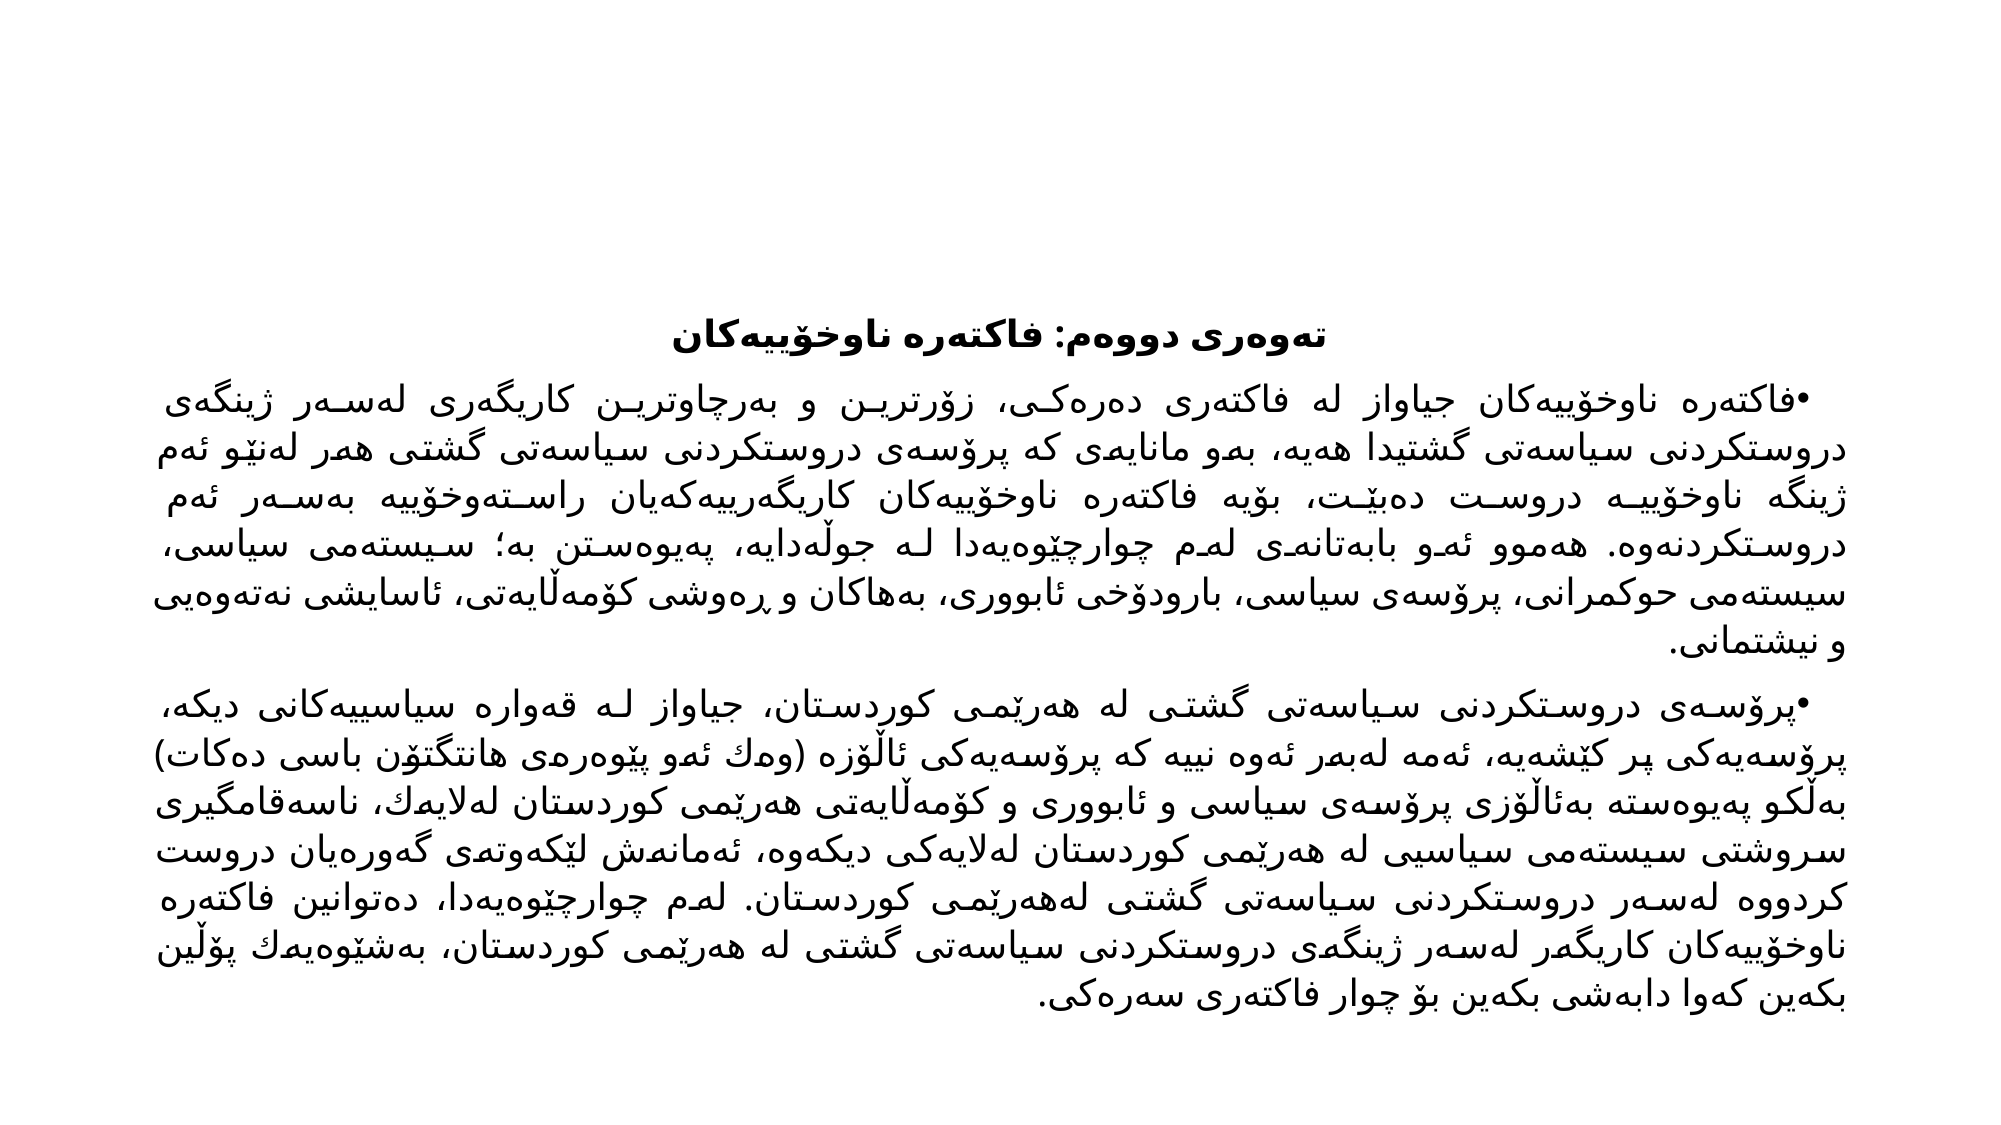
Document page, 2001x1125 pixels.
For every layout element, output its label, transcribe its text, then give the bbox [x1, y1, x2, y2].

list تەوەری دووەم: فاکتەرە ناوخۆییەکان فاكته‌ره‌ ناوخۆییەکان جیاواز له‌ فاكته‌ری ده‌ره‌كی، زۆرترین و به‌رچاوترین كاریگه‌ری له‌سه‌ر ژینگه‌ی دروستكردنی سیاسه‌تی گشتیدا هه‌یه‌، به‌و مانایه‌ی كه‌ پرۆسه‌ی دروستكردنی سیاسه‌تی گشتی هه‌ر له‌نێو ئه‌م ژینگه‌ ناوخۆییە دروست ده‌بێت، بۆیه‌ فاكته‌ره‌ ناوخۆییەکان كاریگه‌رییه‌كه‌یان راسته‌وخۆییه‌ به‌سه‌ر ئه‌م دروستكردنه‌وه‌. هه‌موو ئه‌و بابه‌تانه‌ی له‌م چوارچێوه‌یه‌دا له ‌جوڵه‌دایه‌، په‌یوه‌ستن به‌؛ سیسته‌می سیاسی، سیسته‌می حوكمرانی، پرۆسه‌ی سیاسی، بارودۆخی ئابووری، به‌هاكان و ڕه‌وشی كۆمه‌ڵایه‌تی، ئاسایشی نه‌ته‌وه‌یی و نیشتمانی. پرۆسه‌ی دروستكردنی سیاسه‌تی گشتی له‌ هه‌رێمی كوردستان، جیاواز لە قەوارە سیاسییه‌كانی دیكه‌، پرۆسه‌یه‌كی پر كێشه‌یه‌، ئه‌مه‌ له‌به‌ر ئه‌وه‌ نییه‌ كه‌ پرۆسه‌یه‌كی ئاڵۆزه‌ (وه‌ك ئه‌و پێوه‌ره‌ی هانتگتۆن باسی ده‌كات) به‌ڵكو په‌یوه‌سته‌ به‌ئاڵۆزی پرۆسه‌ی سیاسی و ئابووری و كۆمه‌ڵایه‌تی هه‌رێمی كوردستان له‌لایه‌ك، ناسه‌قامگیری سروشتی سیسته‌می سیاسیی له‌ هه‌رێمی كوردستان له‌لایه‌كی دیكه‌وه‌، ئه‌مانه‌ش لێكه‌وته‌ی گه‌وره‌یان دروست كردووه‌ له‌سه‌ر دروستكردنی سیاسه‌تی گشتی له‌هه‌رێمی كوردستان. له‌م چوارچێوه‌یه‌دا، ده‌توانین فاكته‌ره‌ ناوخۆییەکان كاریگه‌ر له‌سه‌ر ژینگه‌ی دروستكردنی سیاسه‌تی گشتی له‌ هه‌رێمی كوردستان، به‌شێوه‌یه‌ك پۆڵین بكه‌ین كه‌وا دابه‌شی بكه‌ین بۆ چوار فاكته‌ری سه‌ره‌كی. [137, 299, 1863, 1014]
